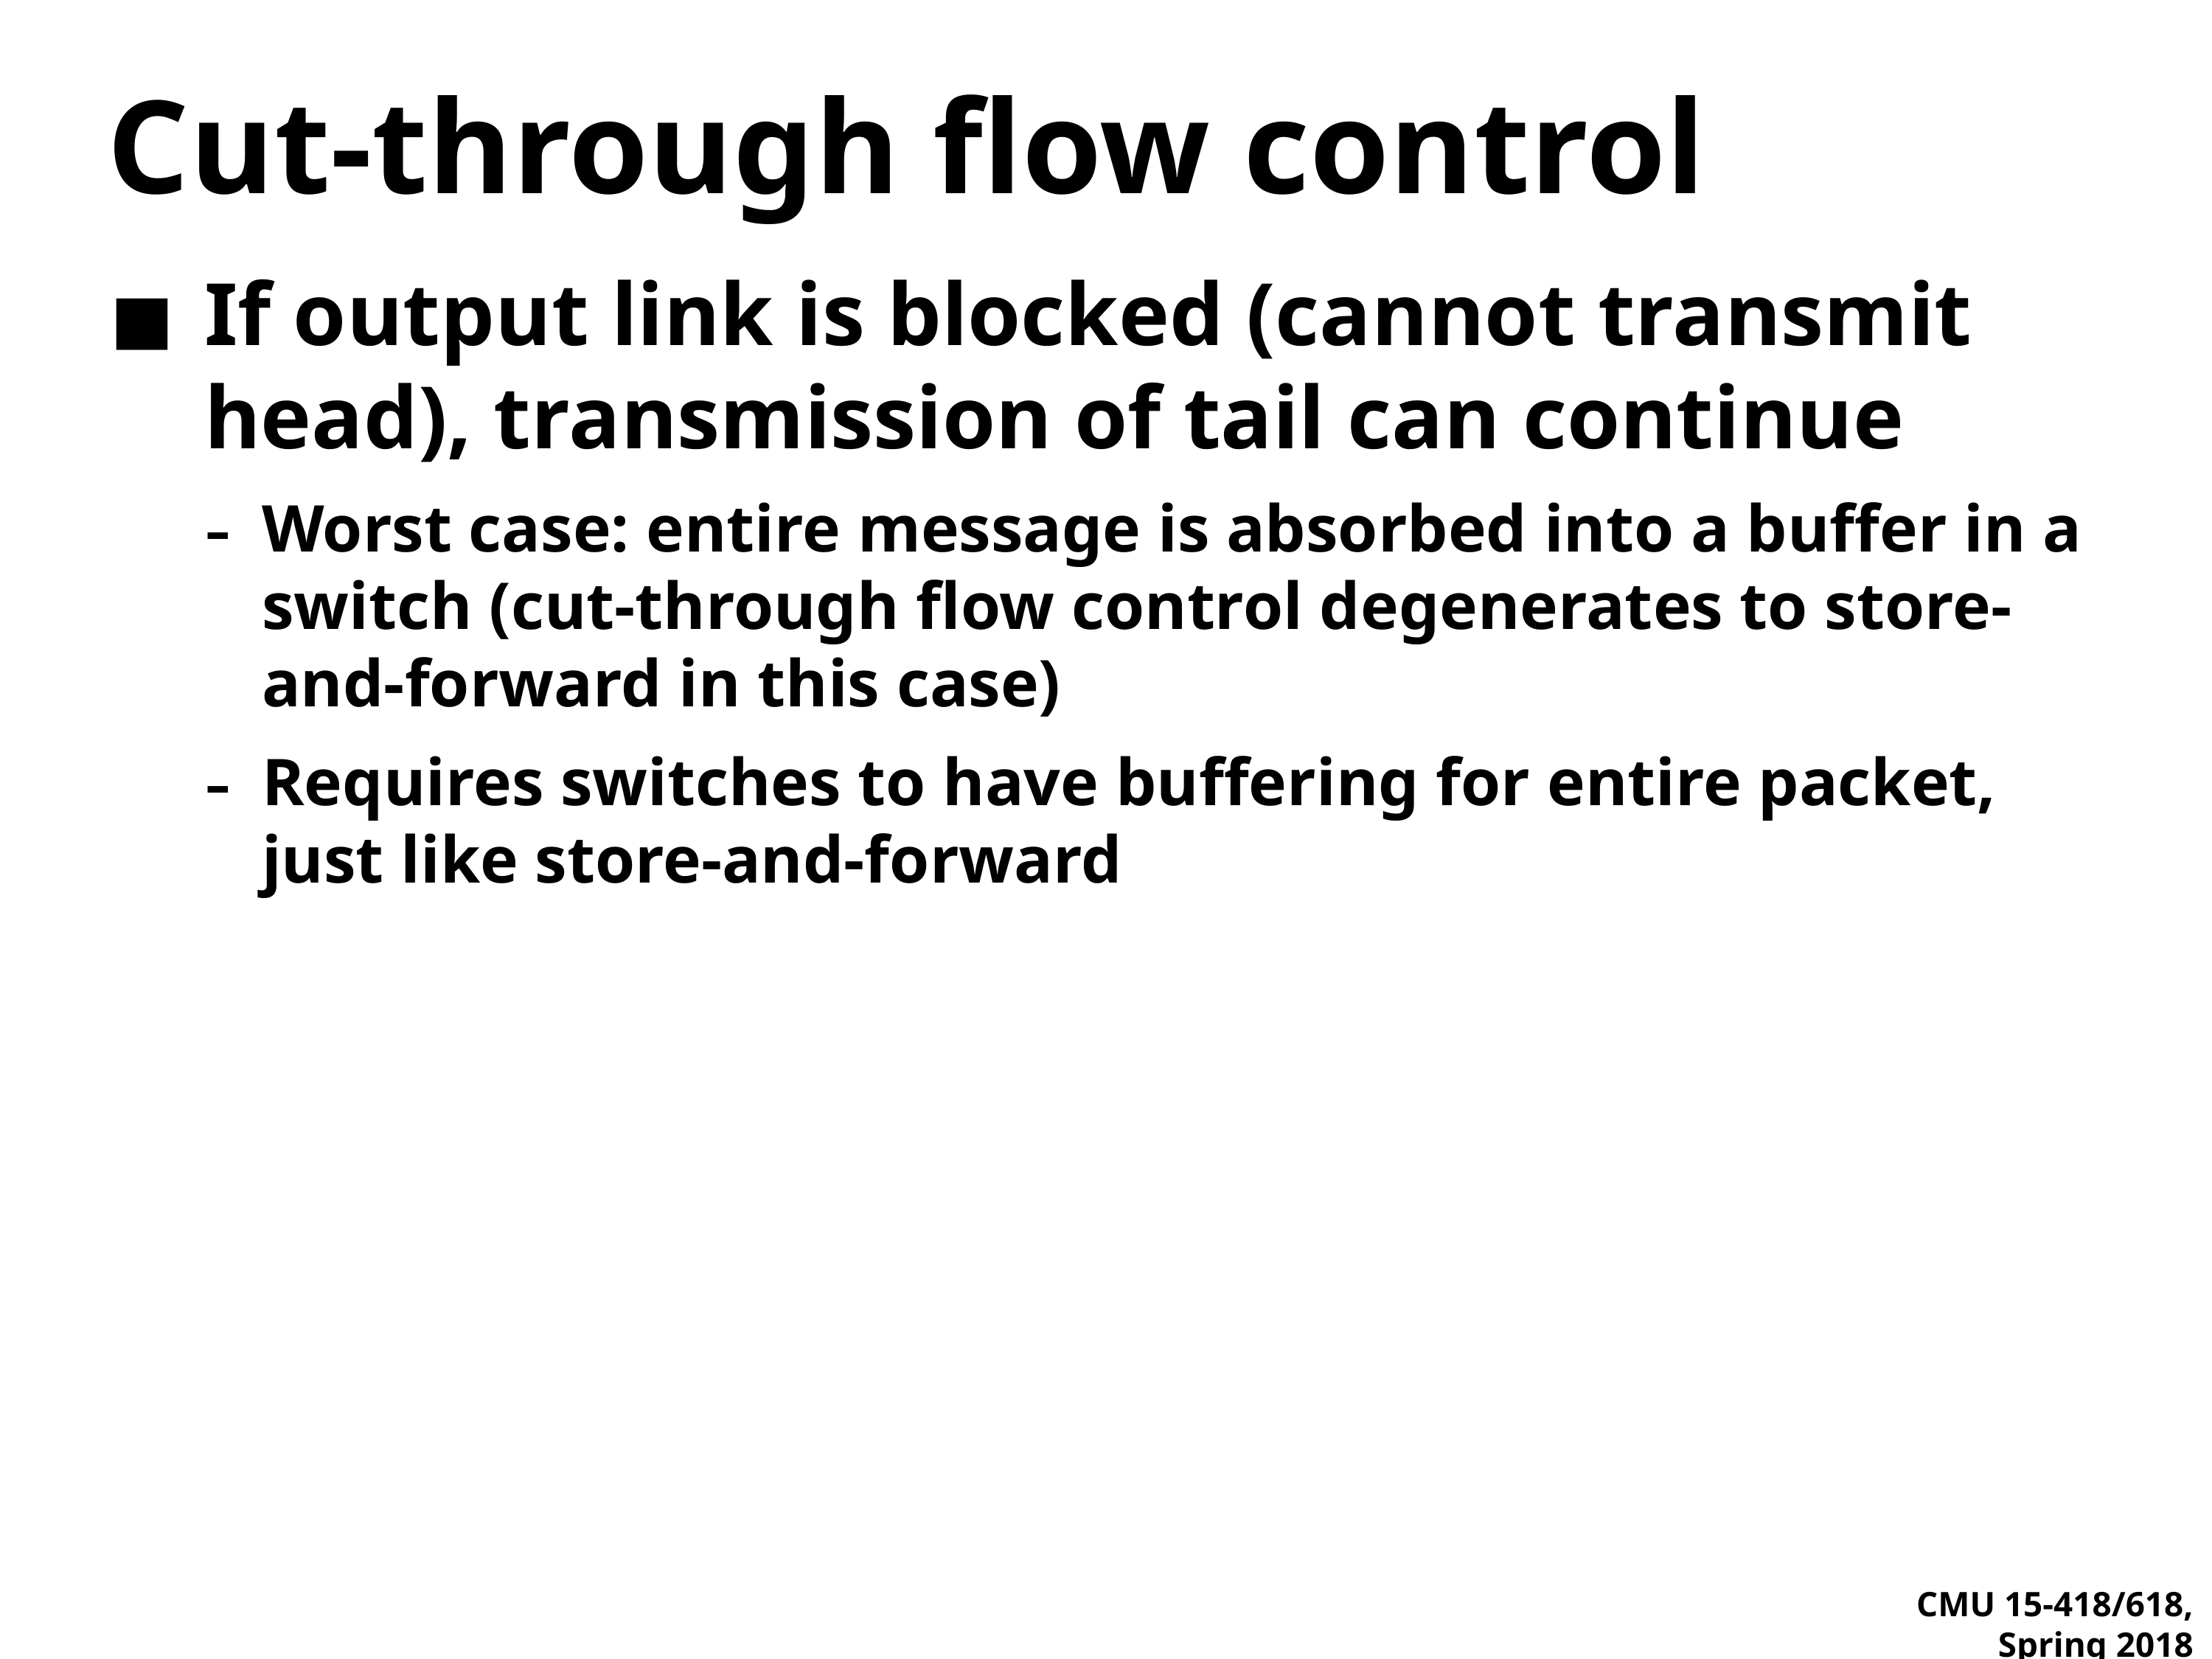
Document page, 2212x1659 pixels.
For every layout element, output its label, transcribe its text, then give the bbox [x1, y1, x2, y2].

title Cut-through flow control [100, 58, 2056, 194]
list If output link is blocked (cannot transmit head), transmission of tail can continue Worst case: entire message is absorbed into a buffer in a switch (cut-through flow control degenerates to store-and-forward in this case) Requires switches to have buffering for entire packet, just like store-and-forward [100, 253, 2102, 816]
